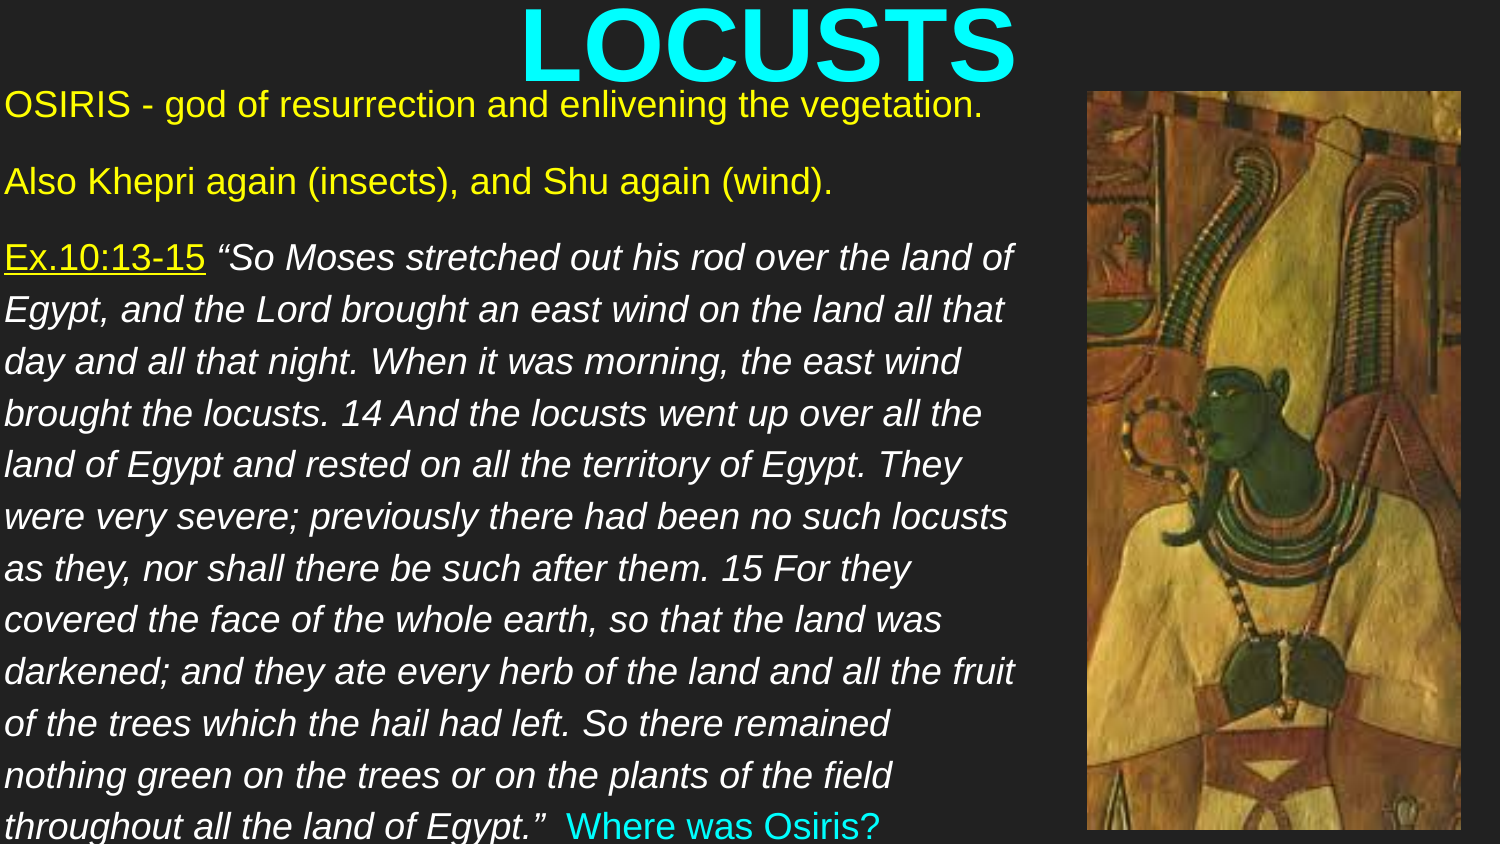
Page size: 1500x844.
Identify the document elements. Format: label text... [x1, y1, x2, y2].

picture [1087, 91, 1461, 831]
list OSIRIS - god of resurrection and enlivening the vegetation. Also Khepri again (insects), and Shu again (wind). Ex.10:13-15 “So Moses stretched out his rod over the land of Egypt, and the Lord brought an east wind on the land all that day and all that night. When it was morning, the east wind brought the locusts. 14 And the locusts went up over all the land of Egypt and rested on all the territory of Egypt. They were very severe; previously there had been no such locusts as they, nor shall there be such after them. 15 For they covered the face of the whole earth, so that the land was darkened; and they ate every herb of the land and all the fruit of the trees which the hail had left. So there remained nothing green on the trees or on the plants of the field throughout all the land of Egypt.” Where was Osiris? [0, 58, 1033, 844]
title LOCUSTS [0, 0, 1500, 80]
